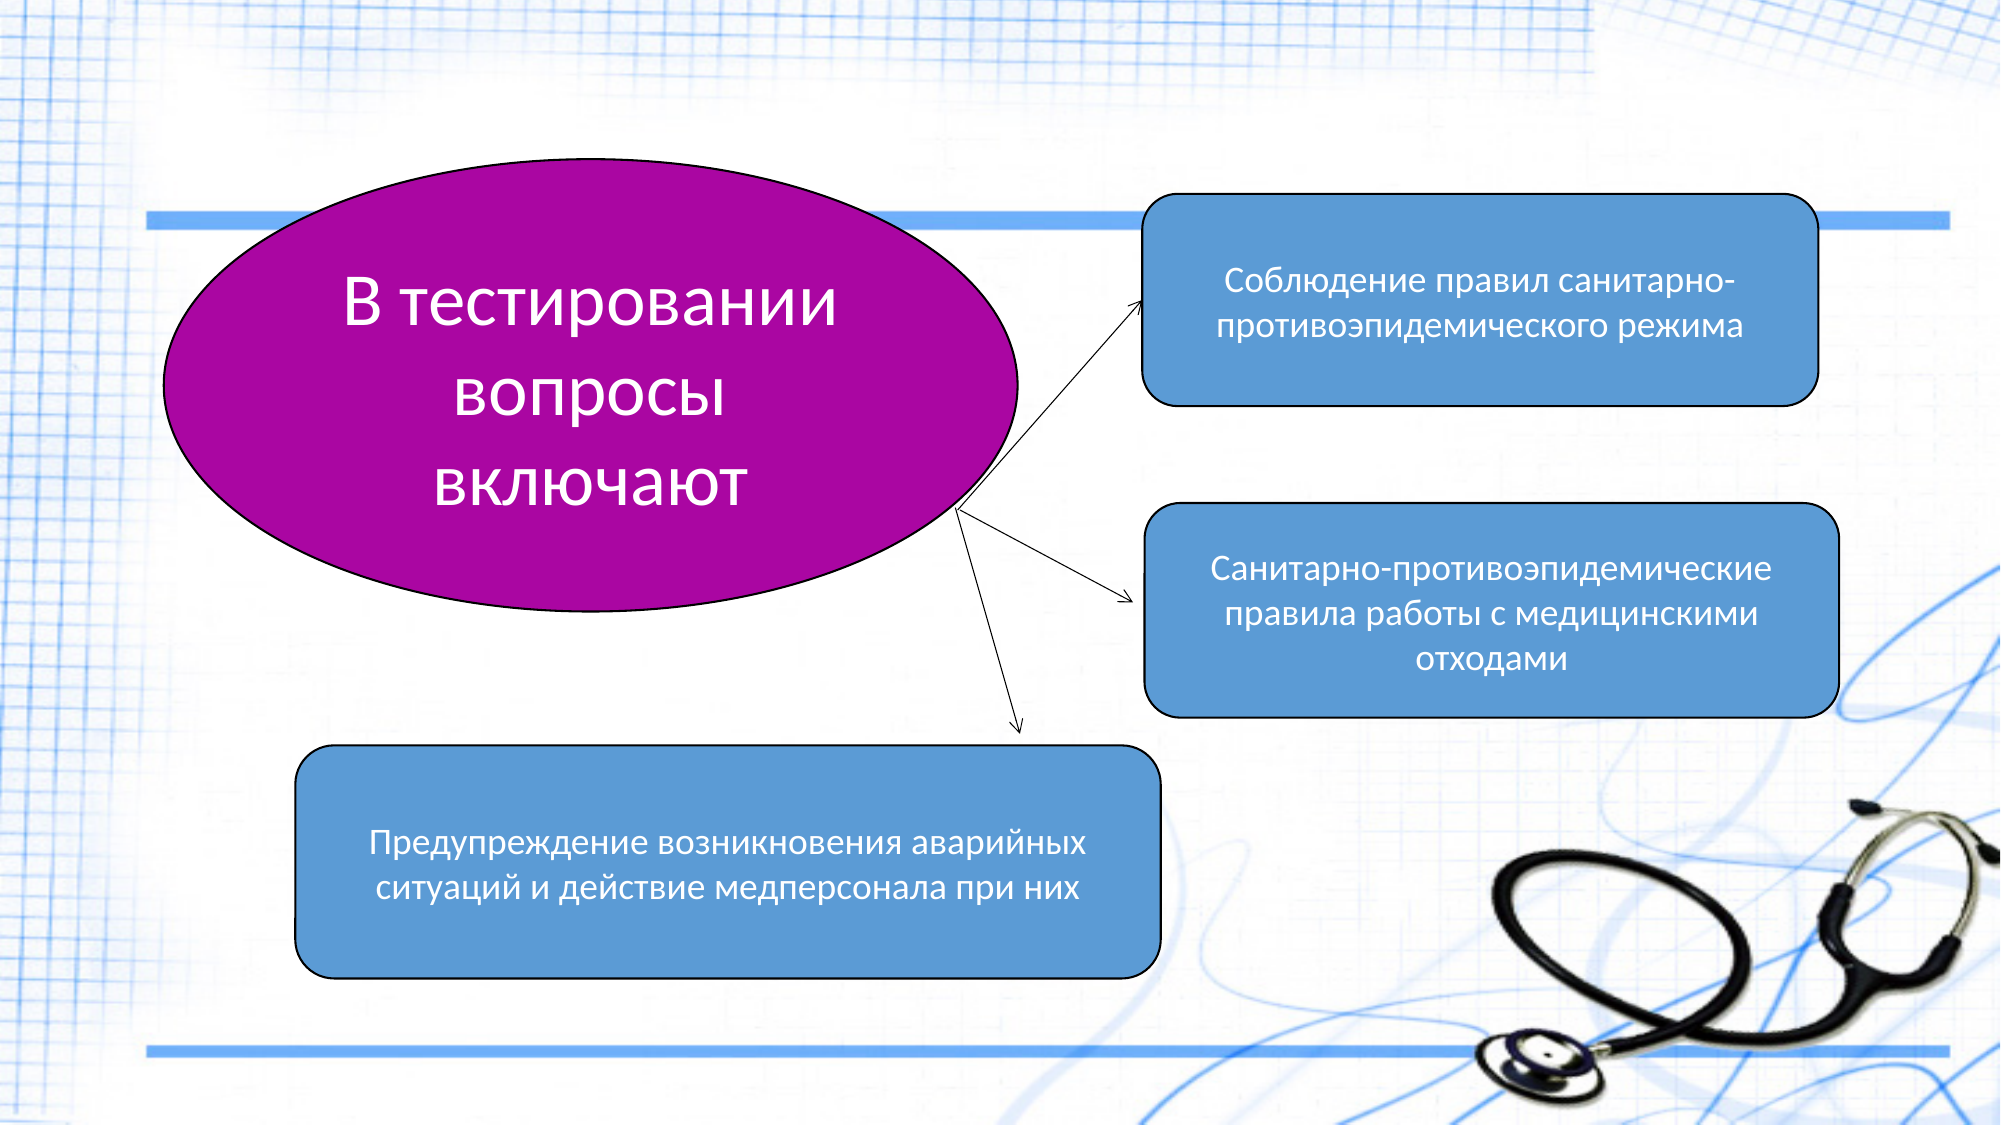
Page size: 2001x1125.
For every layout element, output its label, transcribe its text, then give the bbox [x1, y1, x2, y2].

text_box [944, 312, 1155, 498]
text_box В тестировании вопросы включают [162, 158, 996, 613]
text_box Предупреждение возникновения аварийных ситуаций и действие медперсонала при них [294, 744, 1162, 980]
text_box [874, 588, 1101, 654]
picture [0, 0, 2001, 1125]
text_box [959, 509, 1134, 603]
text_box Санитарно-противоэпидемические правила работы с медицинскими отходами [1143, 501, 1841, 719]
text_box Соблюдение правил санитарно-противоэпидемического режима [1141, 192, 1820, 408]
